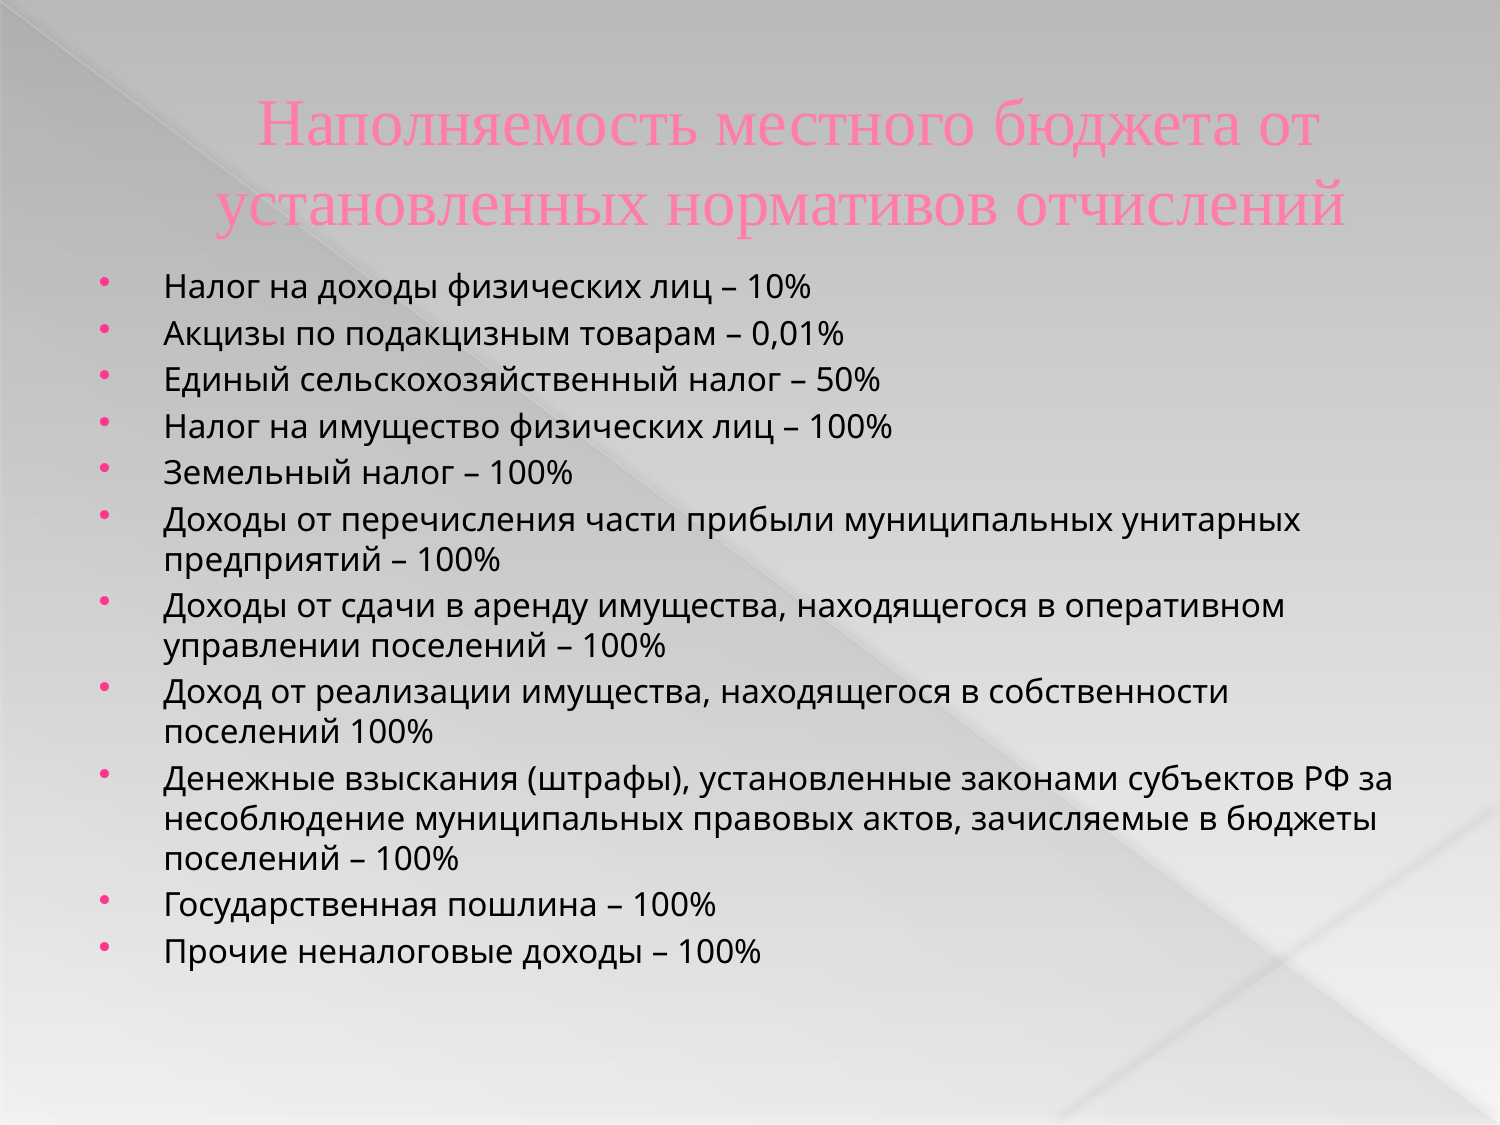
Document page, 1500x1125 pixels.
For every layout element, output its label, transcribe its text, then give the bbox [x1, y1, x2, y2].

list Налог на доходы физических лиц – 10% Акцизы по подакцизным товарам – 0,01% Единый сельскохозяйственный налог – 50% Налог на имущество физических лиц – 100% Земельный налог – 100% Доходы от перечисления части прибыли муниципальных унитарных предприятий – 100% Доходы от сдачи в аренду имущества, находящегося в оперативном управлении поселений – 100% Доход от реализации имущества, находящегося в собственности поселений 100% Денежные взыскания (штрафы), установленные законами субъектов РФ за несоблюдение муниципальных правовых актов, зачисляемые в бюджеты поселений – 100% Государственная пошлина – 100% Прочие неналоговые доходы – 100% [75, 257, 1425, 1059]
title Наполняемость местного бюджета от установленных нормативов отчислений [75, 43, 1425, 257]
